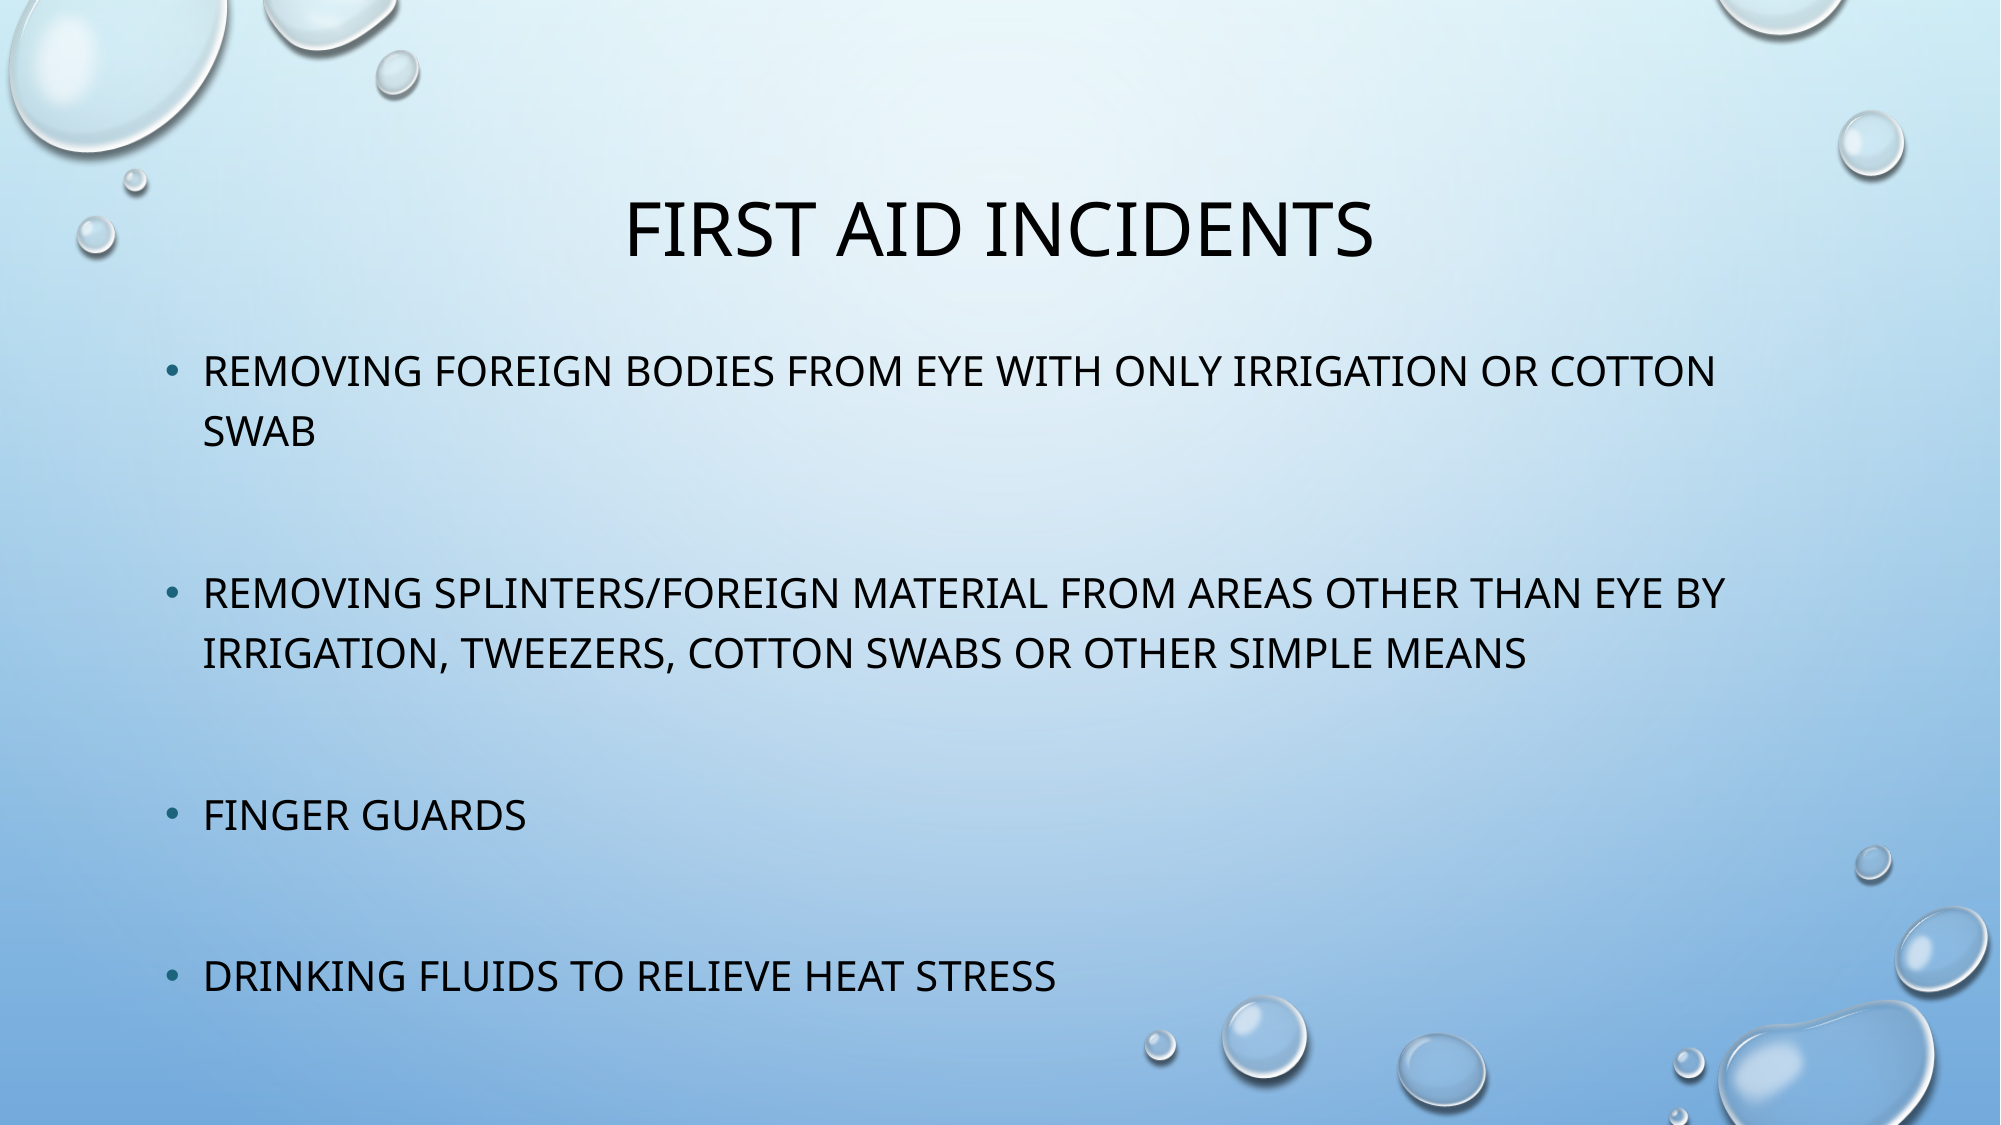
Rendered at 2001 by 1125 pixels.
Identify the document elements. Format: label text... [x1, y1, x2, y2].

picture [0, 0, 2000, 1125]
list Removing foreign bodies from eye with only irrigation or cotton swab Removing splinters/foreign material from areas other than eye by irrigation, tweezers, cotton swabs or other simple means Finger guards Drinking fluids to relieve heat stress [150, 327, 1851, 1041]
title First Aid IncidentS [149, 101, 1851, 364]
